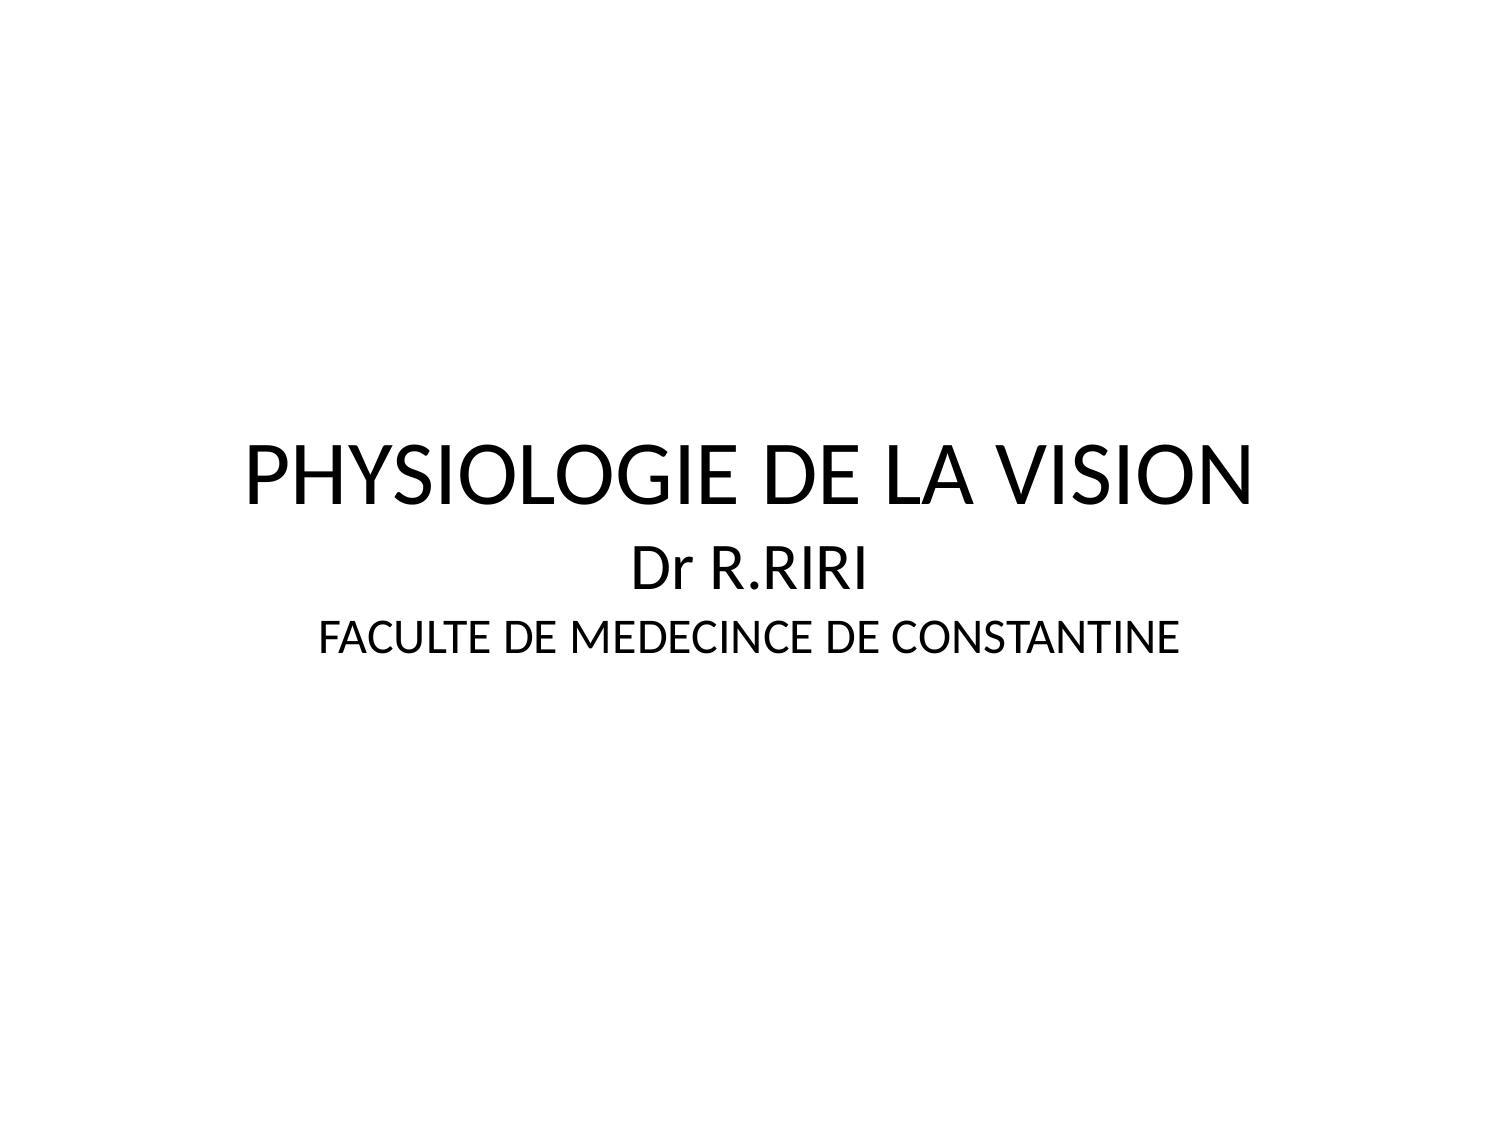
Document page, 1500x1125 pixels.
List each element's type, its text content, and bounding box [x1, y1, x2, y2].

title PHYSIOLOGIE DE LA VISION Dr R.RIRI FACULTE DE MEDECINCE DE CONSTANTINE [112, 349, 1388, 727]
